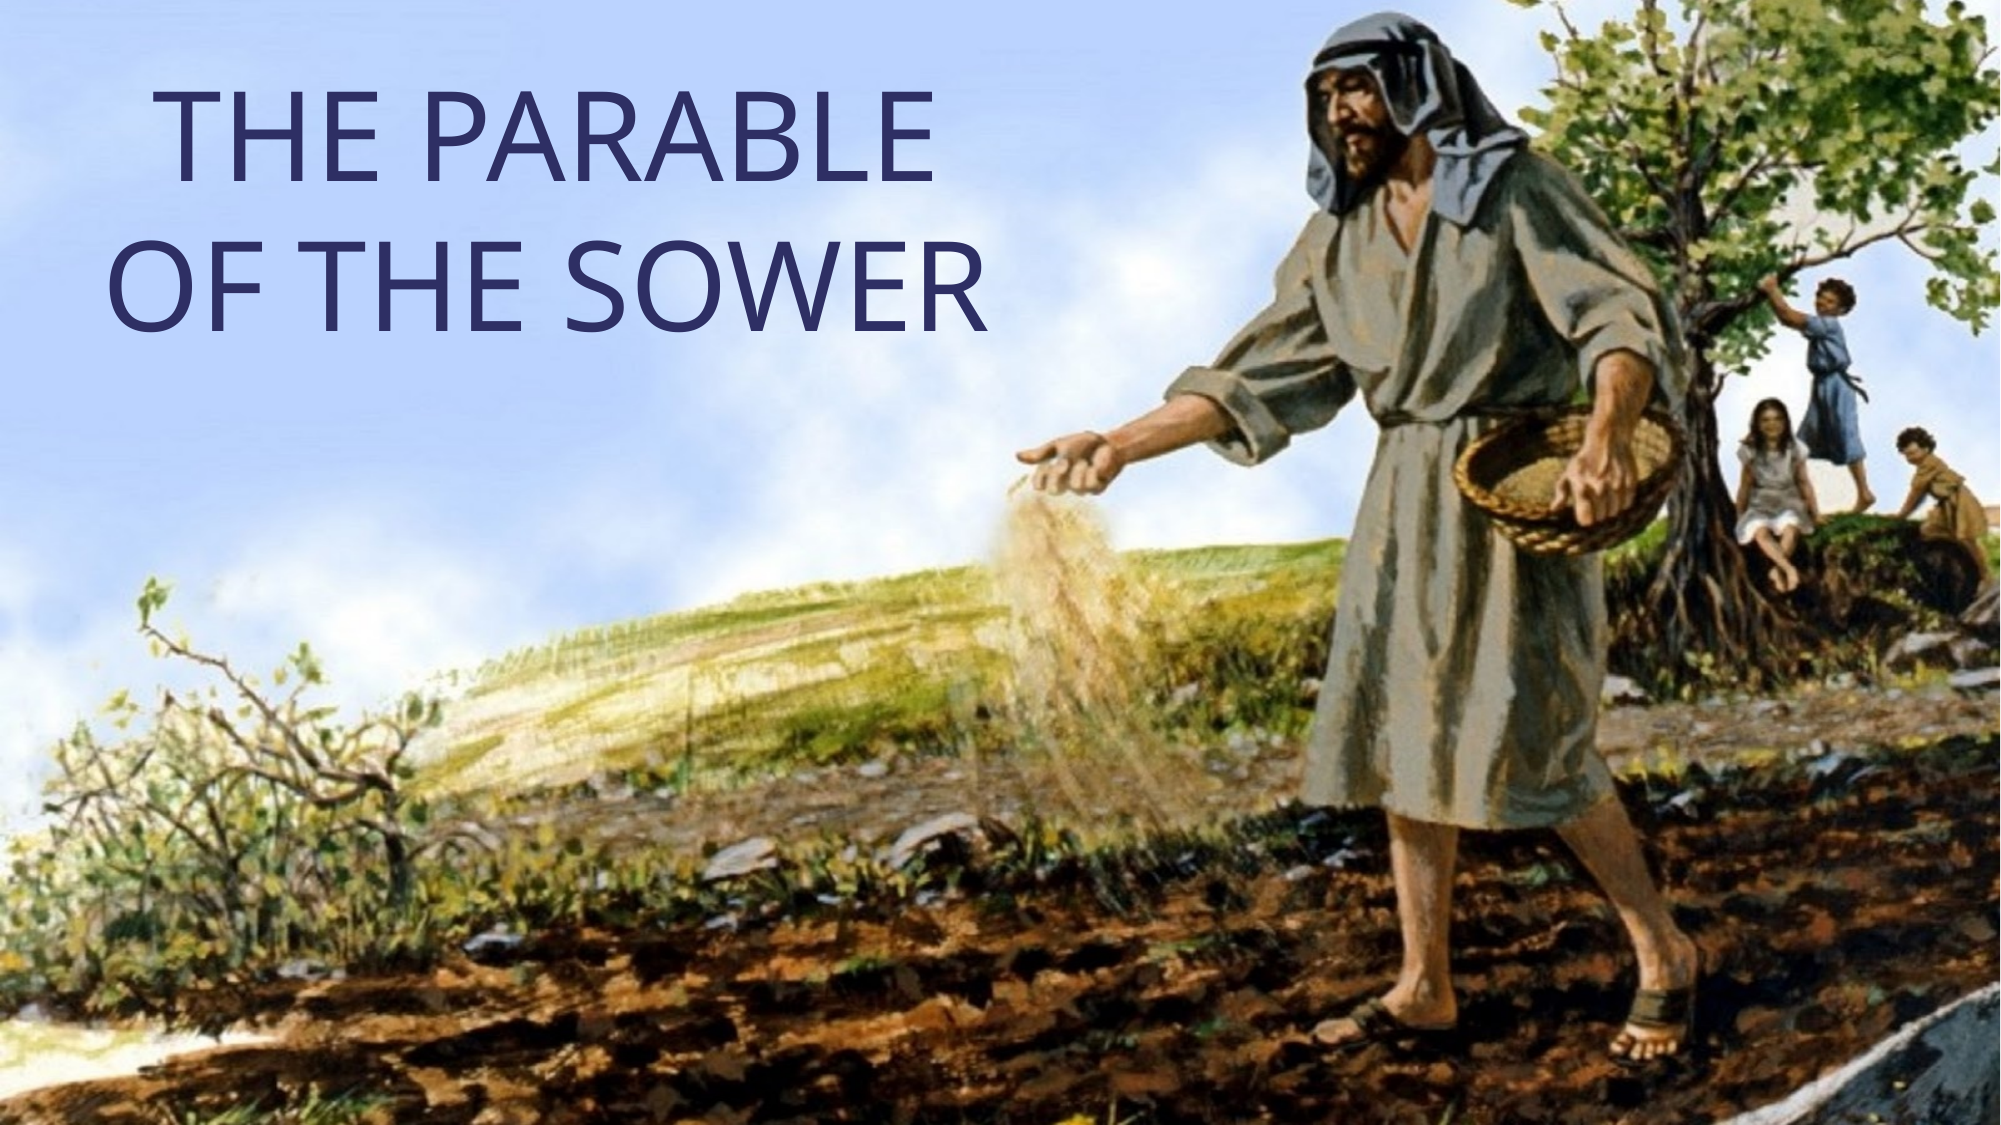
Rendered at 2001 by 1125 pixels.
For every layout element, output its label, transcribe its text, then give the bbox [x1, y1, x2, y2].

text_box THE PARABLE OF THE SOWER [48, 49, 1046, 365]
picture [0, 0, 2001, 1125]
